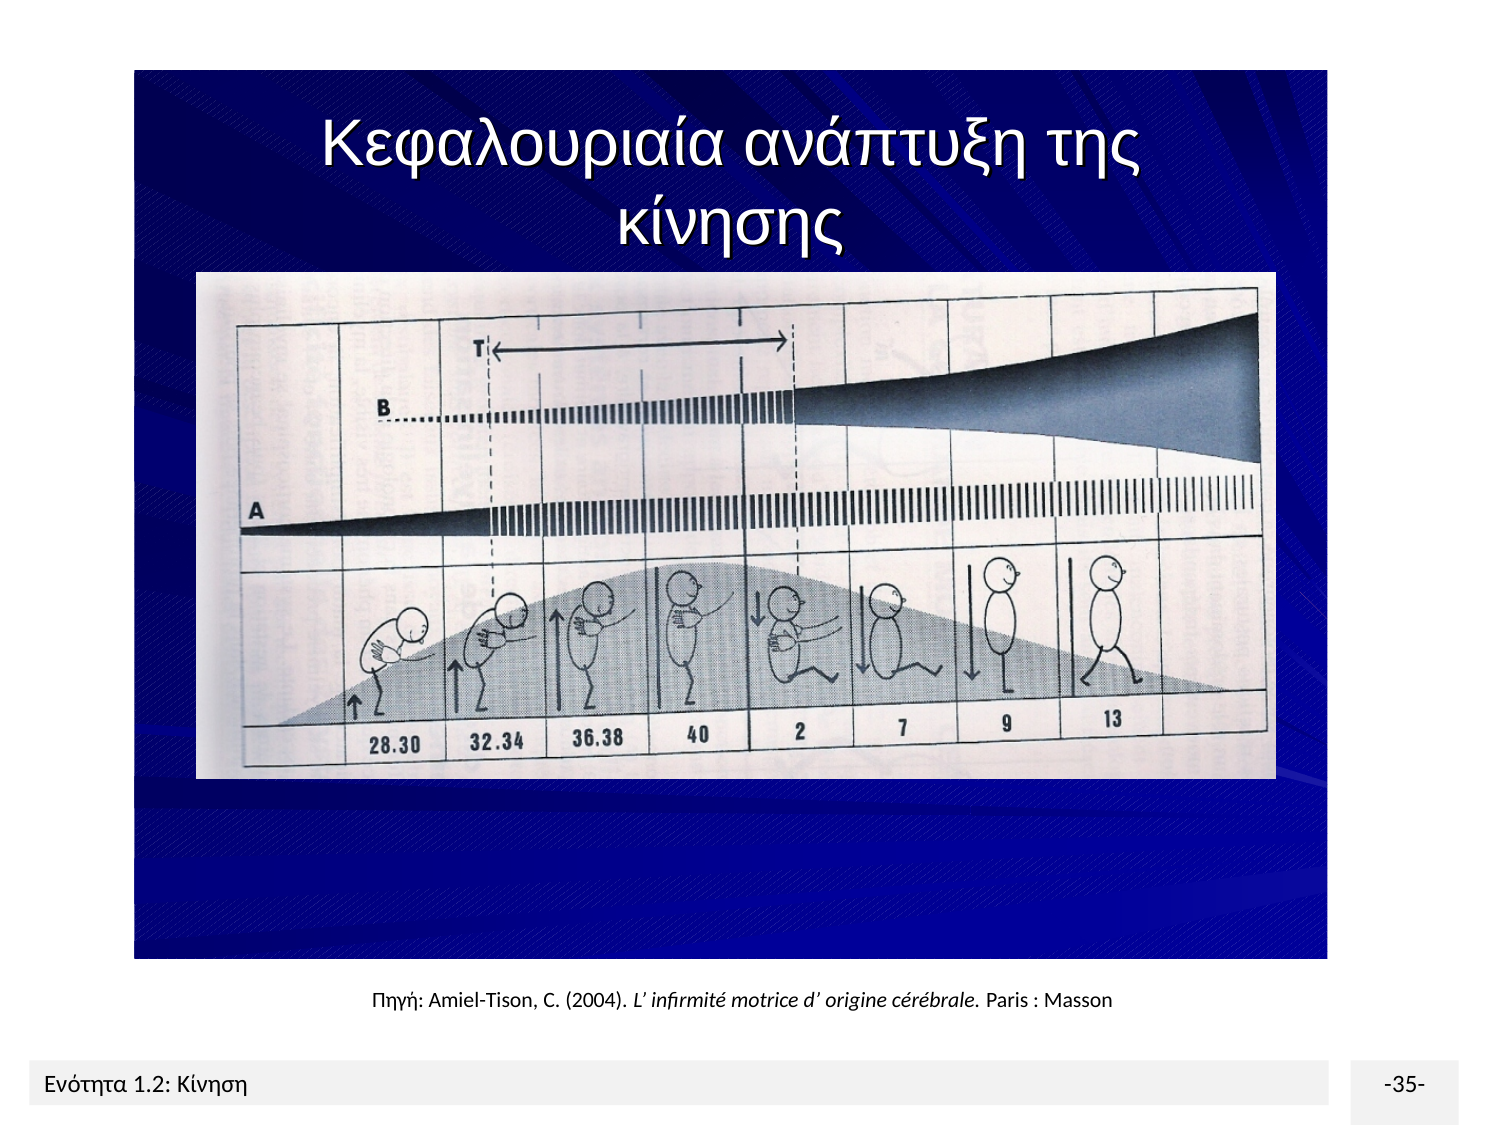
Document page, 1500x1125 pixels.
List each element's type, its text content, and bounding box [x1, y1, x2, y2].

list Πηγή: Amiel-Tison, C. (2004). L’ infirmité motrice d’ origine cérébrale. Paris : Masson [67, 978, 1418, 1020]
picture [134, 70, 1328, 959]
